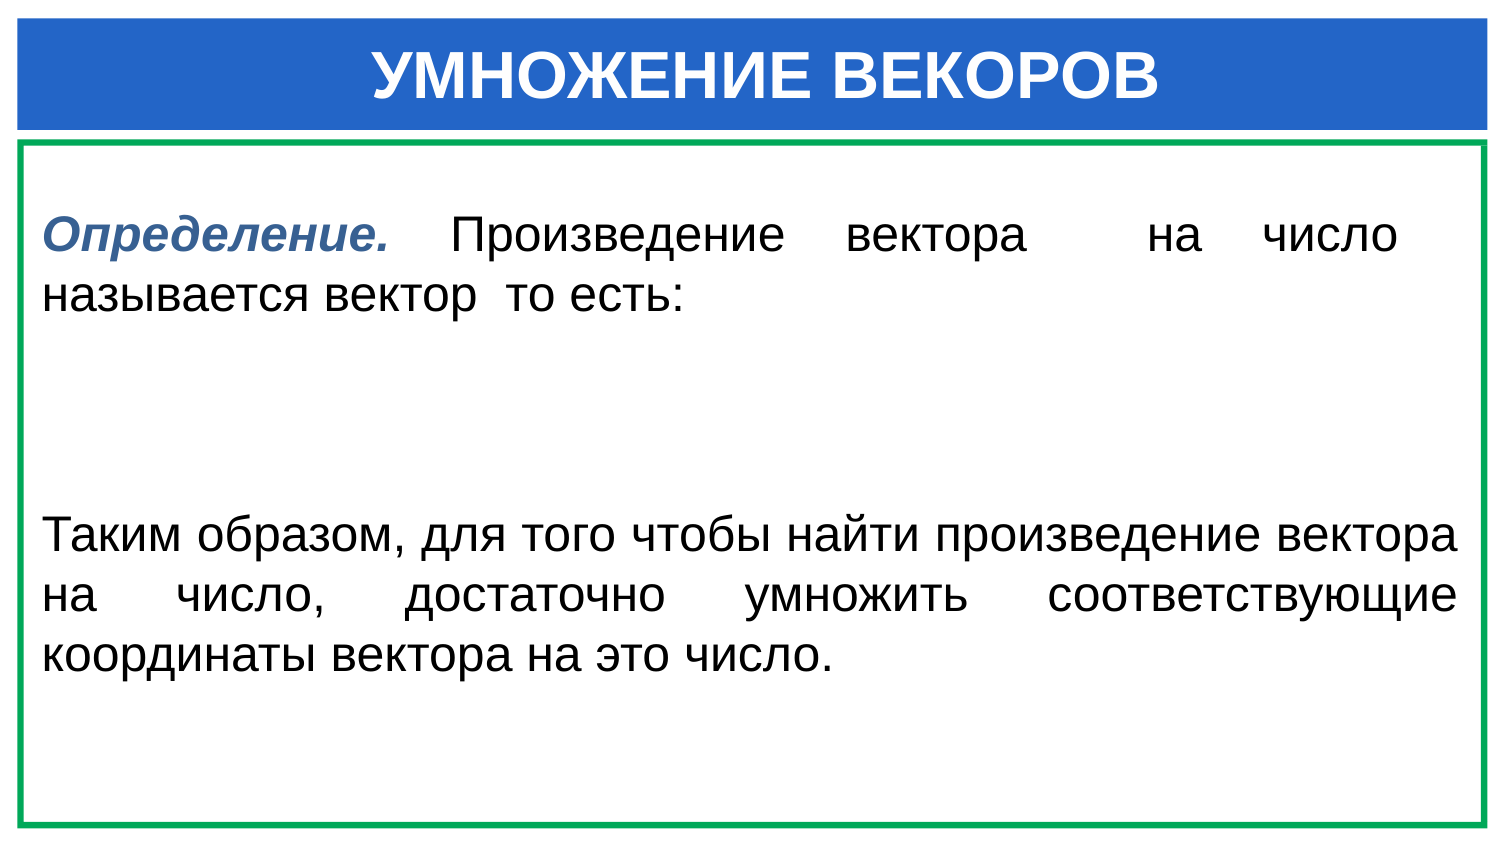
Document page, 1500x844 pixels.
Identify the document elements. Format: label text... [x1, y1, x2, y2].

text_box УМНОЖЕНИЕ ВЕКОРОВ [41, 32, 1491, 113]
